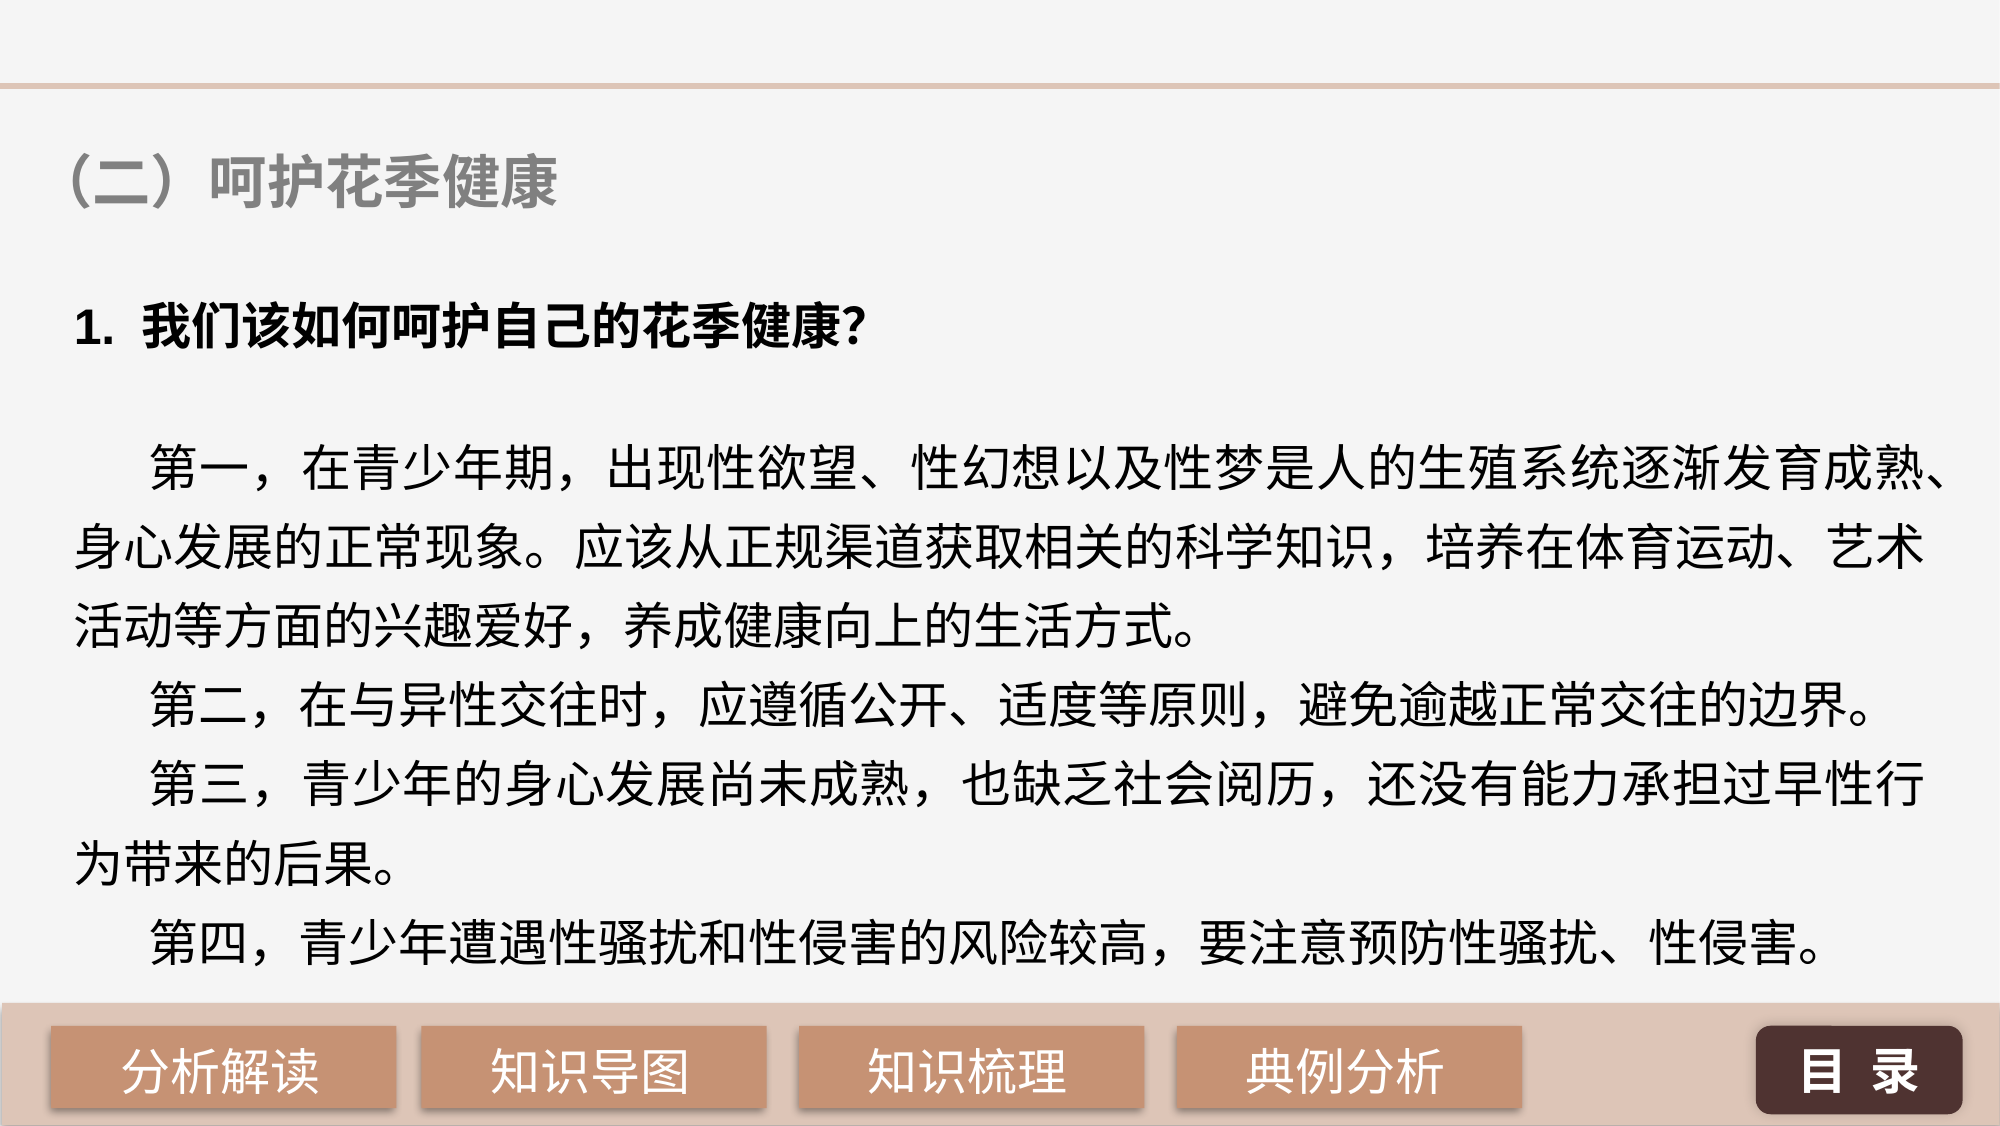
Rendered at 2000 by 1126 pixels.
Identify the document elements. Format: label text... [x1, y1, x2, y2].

text_box 1. 我们该如何呵护自己的花季健康？ [58, 267, 1940, 362]
text_box （二）呵护花季健康 [19, 137, 1926, 223]
text_box 第一，在青少年期，出现性欲望、性幻想以及性梦是人的生殖系统逐渐发育成熟、身心发展的正常现象。应该从正规渠道获取相关的科学知识，培养在体育运动、艺术活动等方面的兴趣爱好，养成健康向上的生活方式。 第二，在与异性交往时，应遵循公开、适度等原则，避免逾越正常交往的边界。 第三，青少年的身心发展尚未成熟，也缺乏社会阅历，还没有能力承担过早性行为带来的后果。 第四，青少年遭遇性骚扰和性侵害的风险较高，要注意预防性骚扰、性侵害。 [58, 409, 1940, 979]
